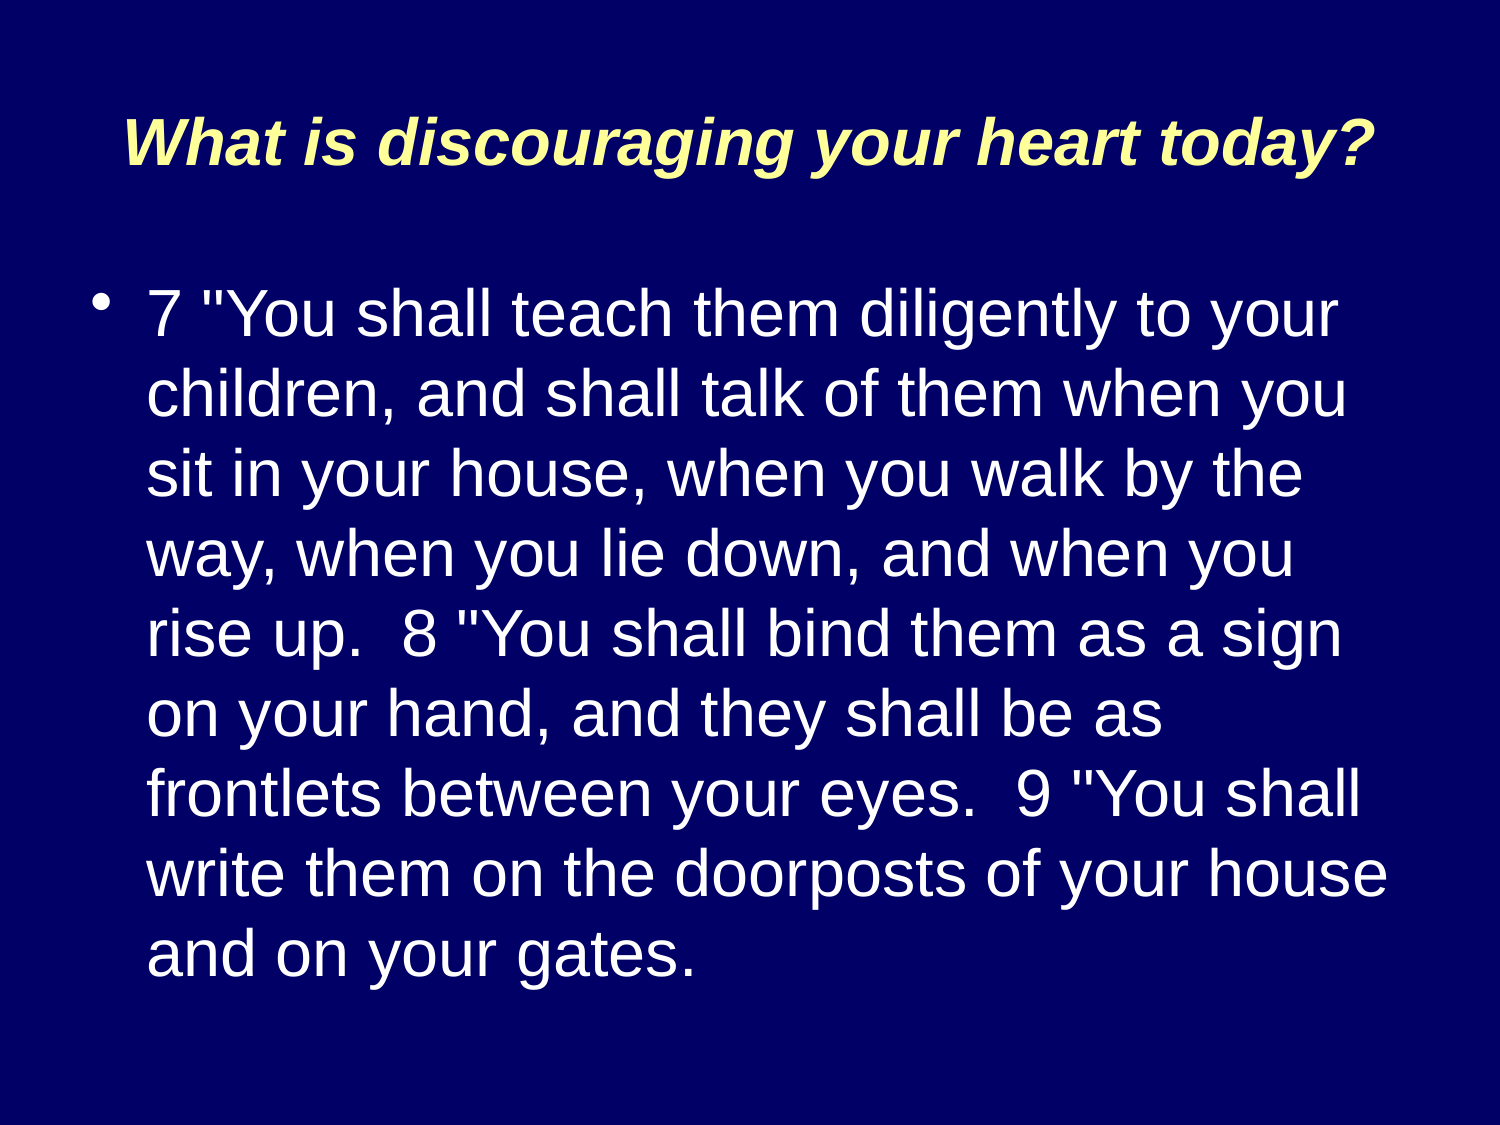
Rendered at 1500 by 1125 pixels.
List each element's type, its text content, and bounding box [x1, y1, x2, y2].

list 7 "You shall teach them diligently to your children, and shall talk of them when you sit in your house, when you walk by the way, when you lie down, and when you rise up. 8 "You shall bind them as a sign on your hand, and they shall be as frontlets between your eyes. 9 "You shall write them on the doorposts of your house and on your gates. [75, 262, 1425, 1005]
title What is discouraging your heart today? [75, 45, 1425, 233]
